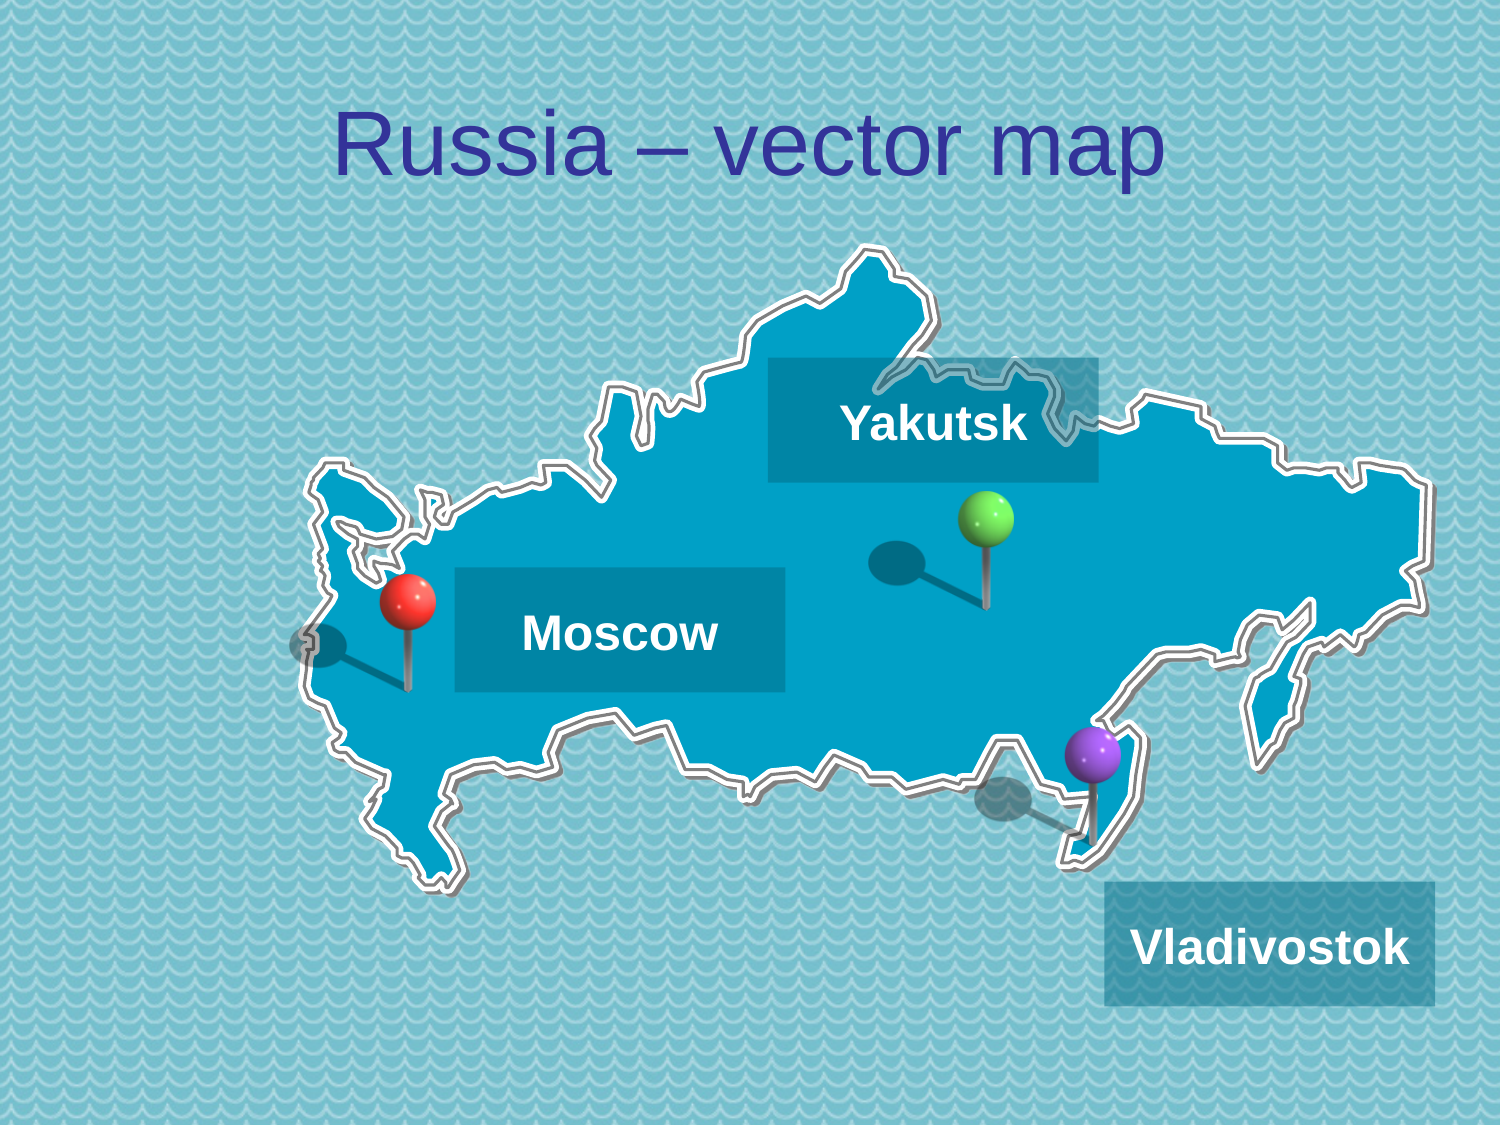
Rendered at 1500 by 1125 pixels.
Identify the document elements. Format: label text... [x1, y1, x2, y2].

picture [0, 0, 1500, 1125]
title Russia – vector map [75, 45, 1425, 233]
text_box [304, 249, 1427, 888]
text_box Vladivostok [1104, 881, 1436, 1007]
